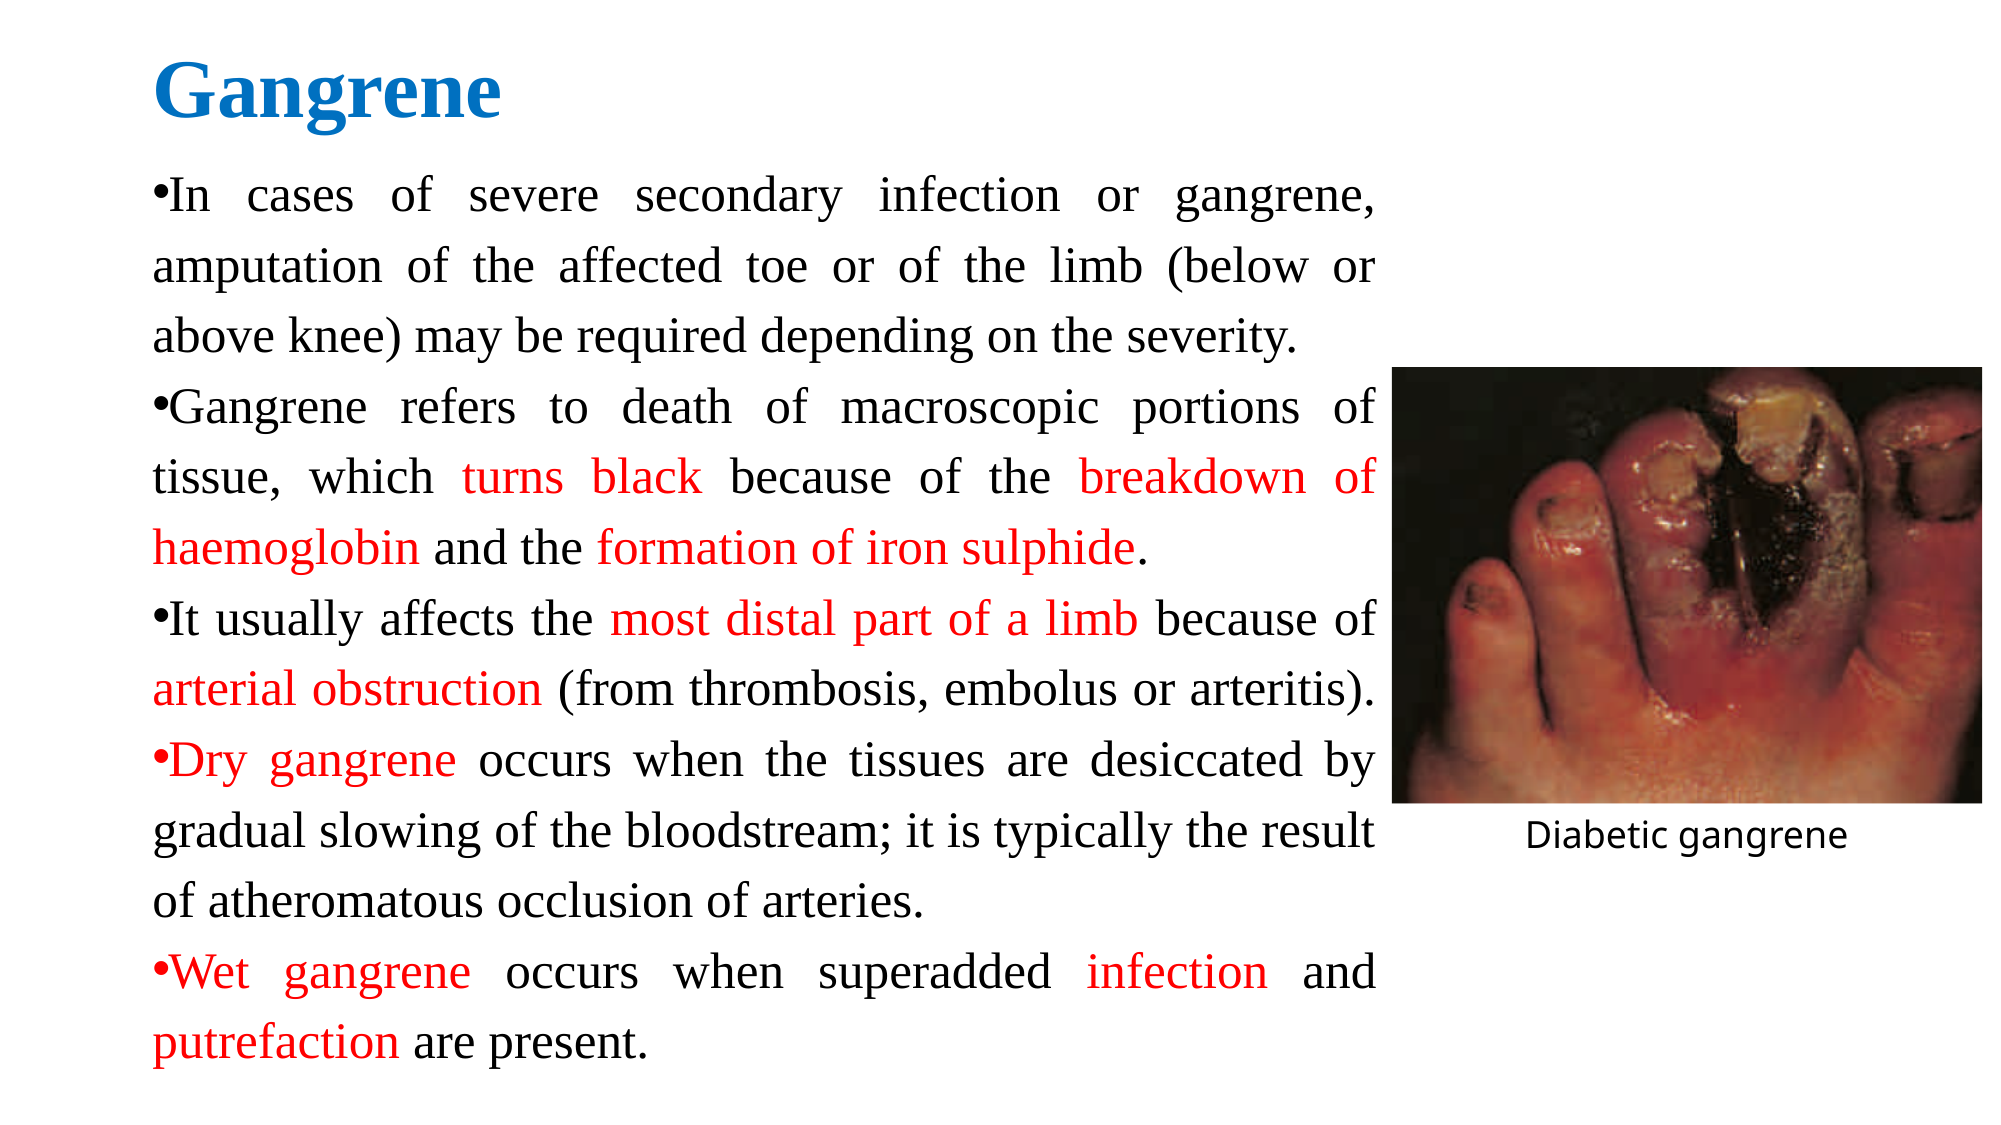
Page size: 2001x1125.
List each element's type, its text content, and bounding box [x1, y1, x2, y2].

picture [1391, 367, 1983, 804]
list In cases of severe secondary infection or gangrene, amputation of the affected toe or of the limb (below or above knee) may be required depending on the severity. Gangrene refers to death of macroscopic portions of tissue, which turns black because of the breakdown of haemoglobin and the formation of iron sulphide. It usually affects the most distal part of a limb because of arterial obstruction (from thrombosis, embolus or arteritis). Dry gangrene occurs when the tissues are desiccated by gradual slowing of the bloodstream; it is typically the result of atheromatous occlusion of arteries. Wet gangrene occurs when superadded infection and putrefaction are present. [137, 143, 1392, 1125]
title Gangrene [137, 21, 1863, 161]
text_box Diabetic gangrene [1454, 804, 1920, 864]
